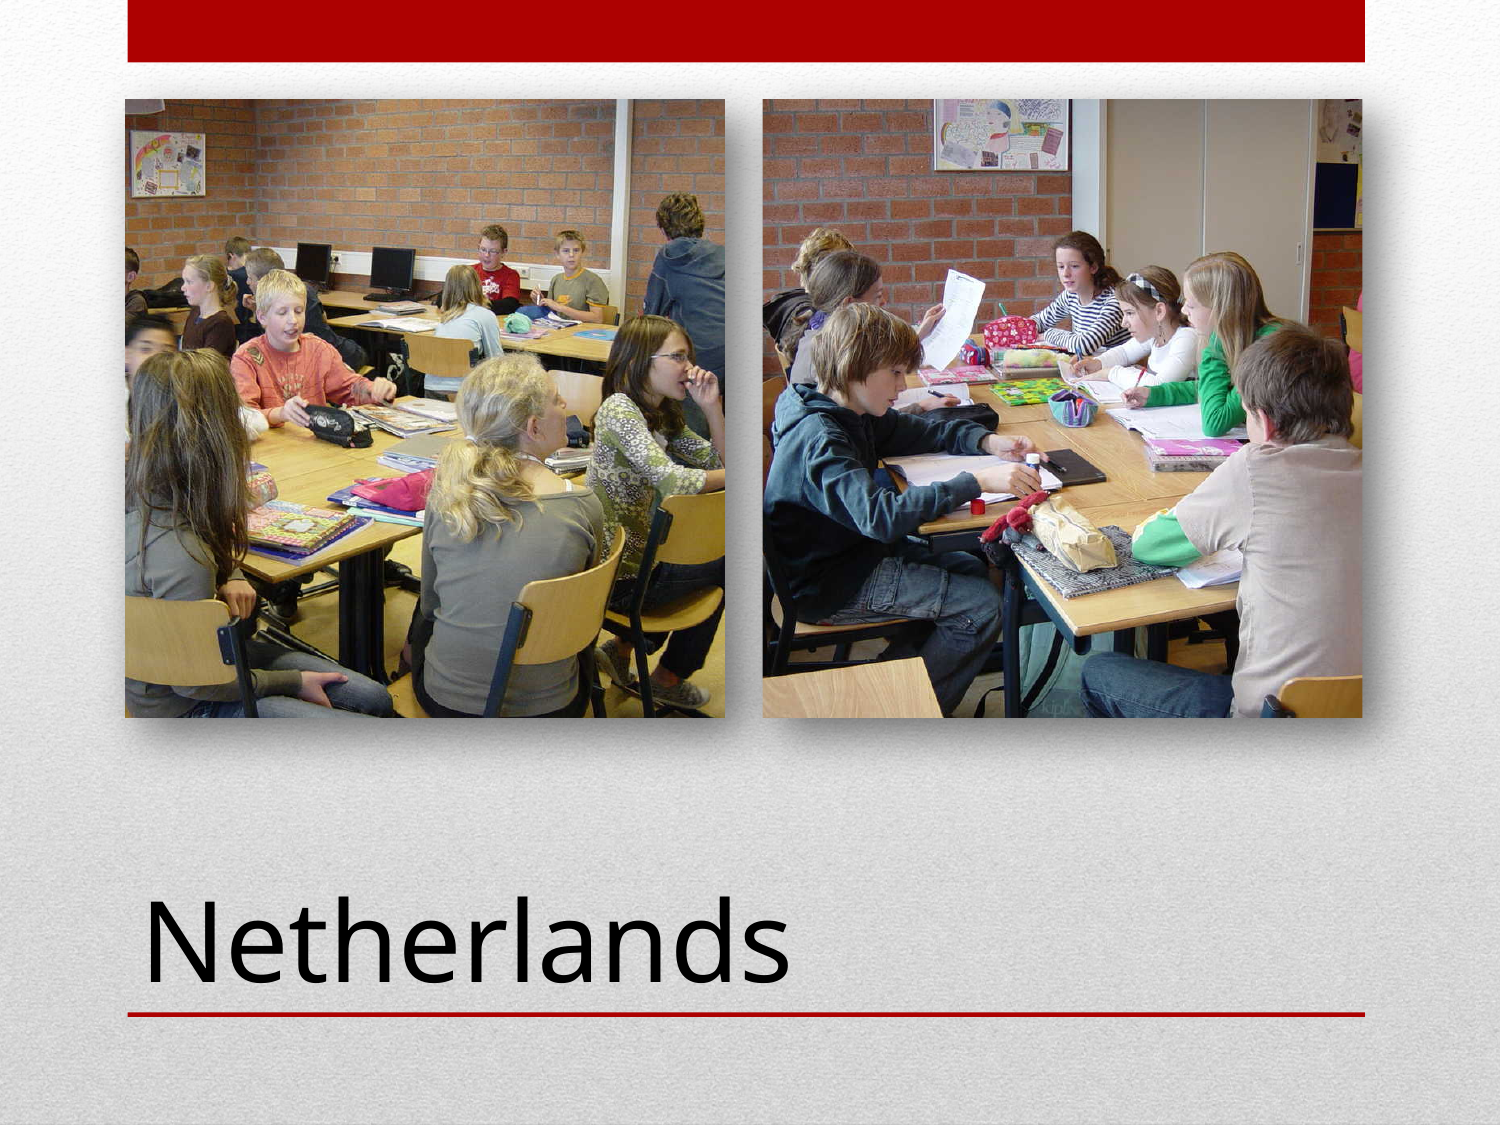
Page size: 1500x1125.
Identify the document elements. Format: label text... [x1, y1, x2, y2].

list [124, 99, 726, 719]
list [761, 99, 1364, 719]
title Netherlands [125, 752, 1238, 1013]
